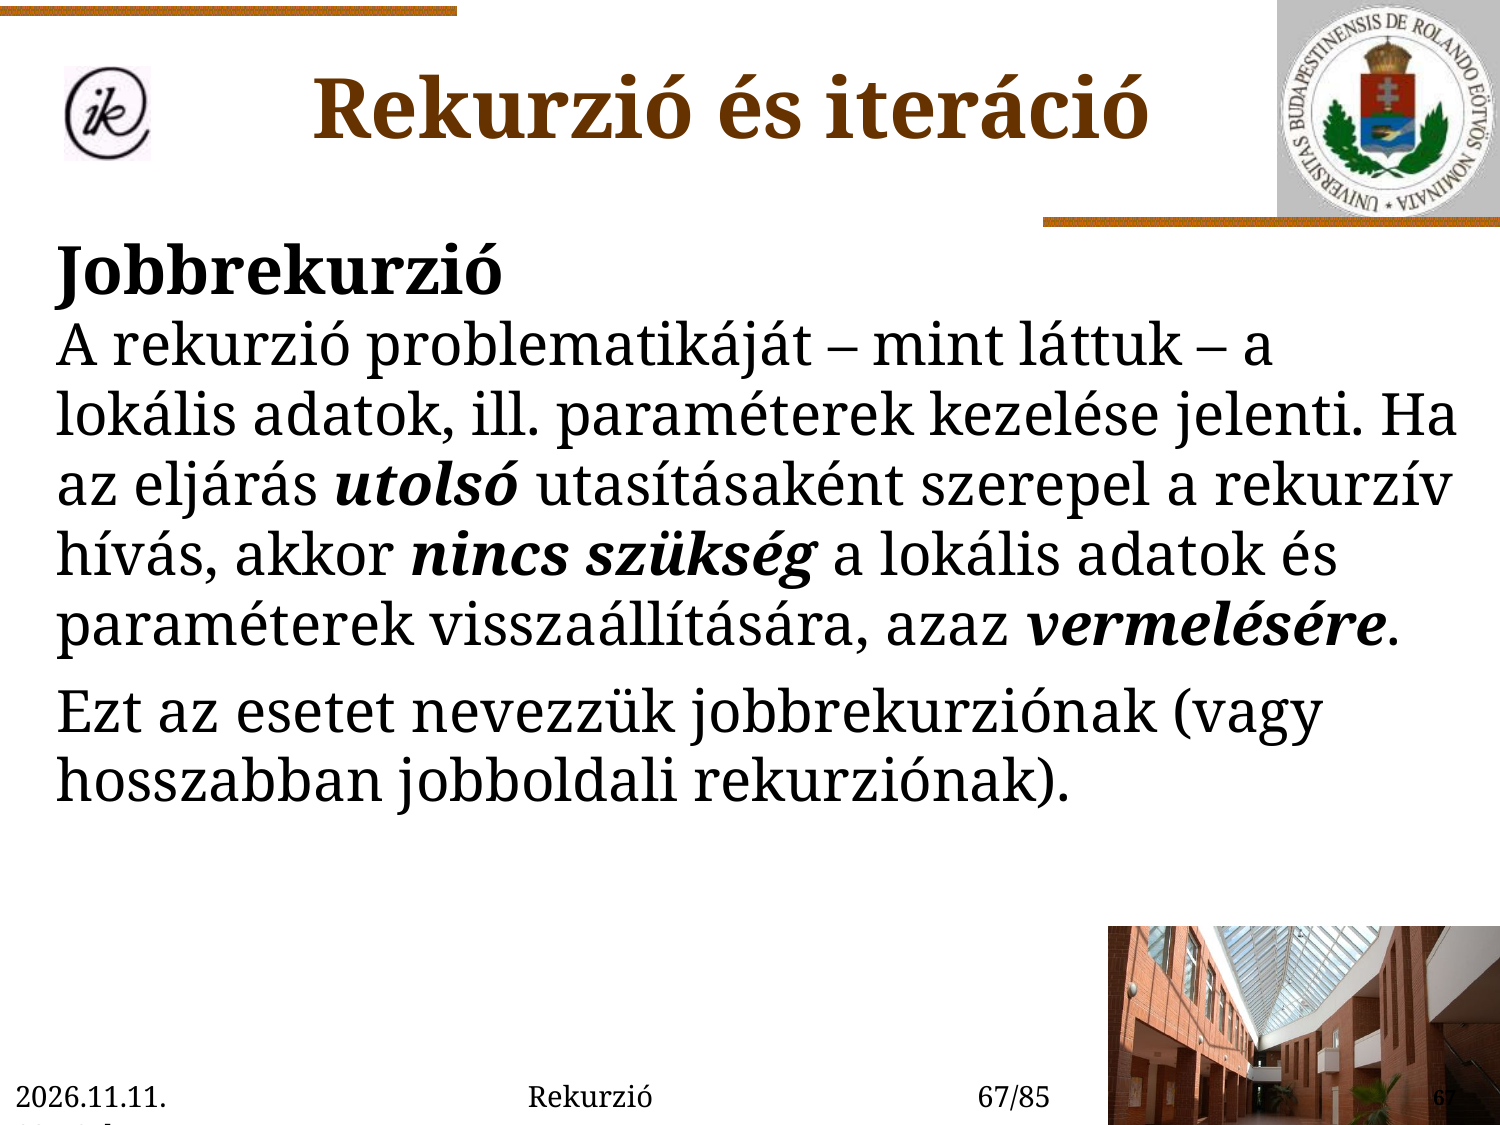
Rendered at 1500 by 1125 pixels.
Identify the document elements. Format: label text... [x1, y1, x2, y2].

list Jobbrekurzió A rekurzió problematikáját – mint láttuk – a lokális adatok, ill. paraméterek kezelése jelenti. Ha az eljárás utolsó utasításaként szerepel a rekurzív hívás, akkor nincs szükség a lokális adatok és paraméterek visszaállítására, azaz vermelésére. Ezt az esetet nevezzük jobbrekurziónak (vagy hosszabban jobboldali rekurziónak). [41, 220, 1483, 525]
title Rekurzió és iteráció [230, 14, 1235, 197]
footer Rekurzió [242, 1070, 939, 1125]
picture [1043, 0, 1500, 235]
text_box 67 [1246, 1077, 1471, 1125]
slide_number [0, 1070, 242, 1125]
slide_number 67/85 [962, 1070, 1105, 1125]
picture [64, 66, 151, 161]
list Jobbrekurzió A rekurzió problematikáját – mint láttuk – a lokális adatok, ill. paraméterek kezelése jelenti. Ha az eljárás utolsó utasításaként szerepel a rekurzív hívás, akkor nincs szükség a lokális adatok és paraméterek visszaállítására, azaz vermelésére. Ezt az esetet nevezzük jobbrekurziónak (vagy hosszabban jobboldali rekurziónak). [41, 526, 1483, 599]
picture [1108, 926, 1500, 1125]
list Jobbrekurzió A rekurzió problematikáját – mint láttuk – a lokális adatok, ill. paraméterek kezelése jelenti. Ha az eljárás utolsó utasításaként szerepel a rekurzív hívás, akkor nincs szükség a lokális adatok és paraméterek visszaállítására, azaz vermelésére. Ezt az esetet nevezzük jobbrekurziónak (vagy hosszabban jobboldali rekurziónak). [41, 600, 1483, 1059]
picture [0, 0, 457, 24]
